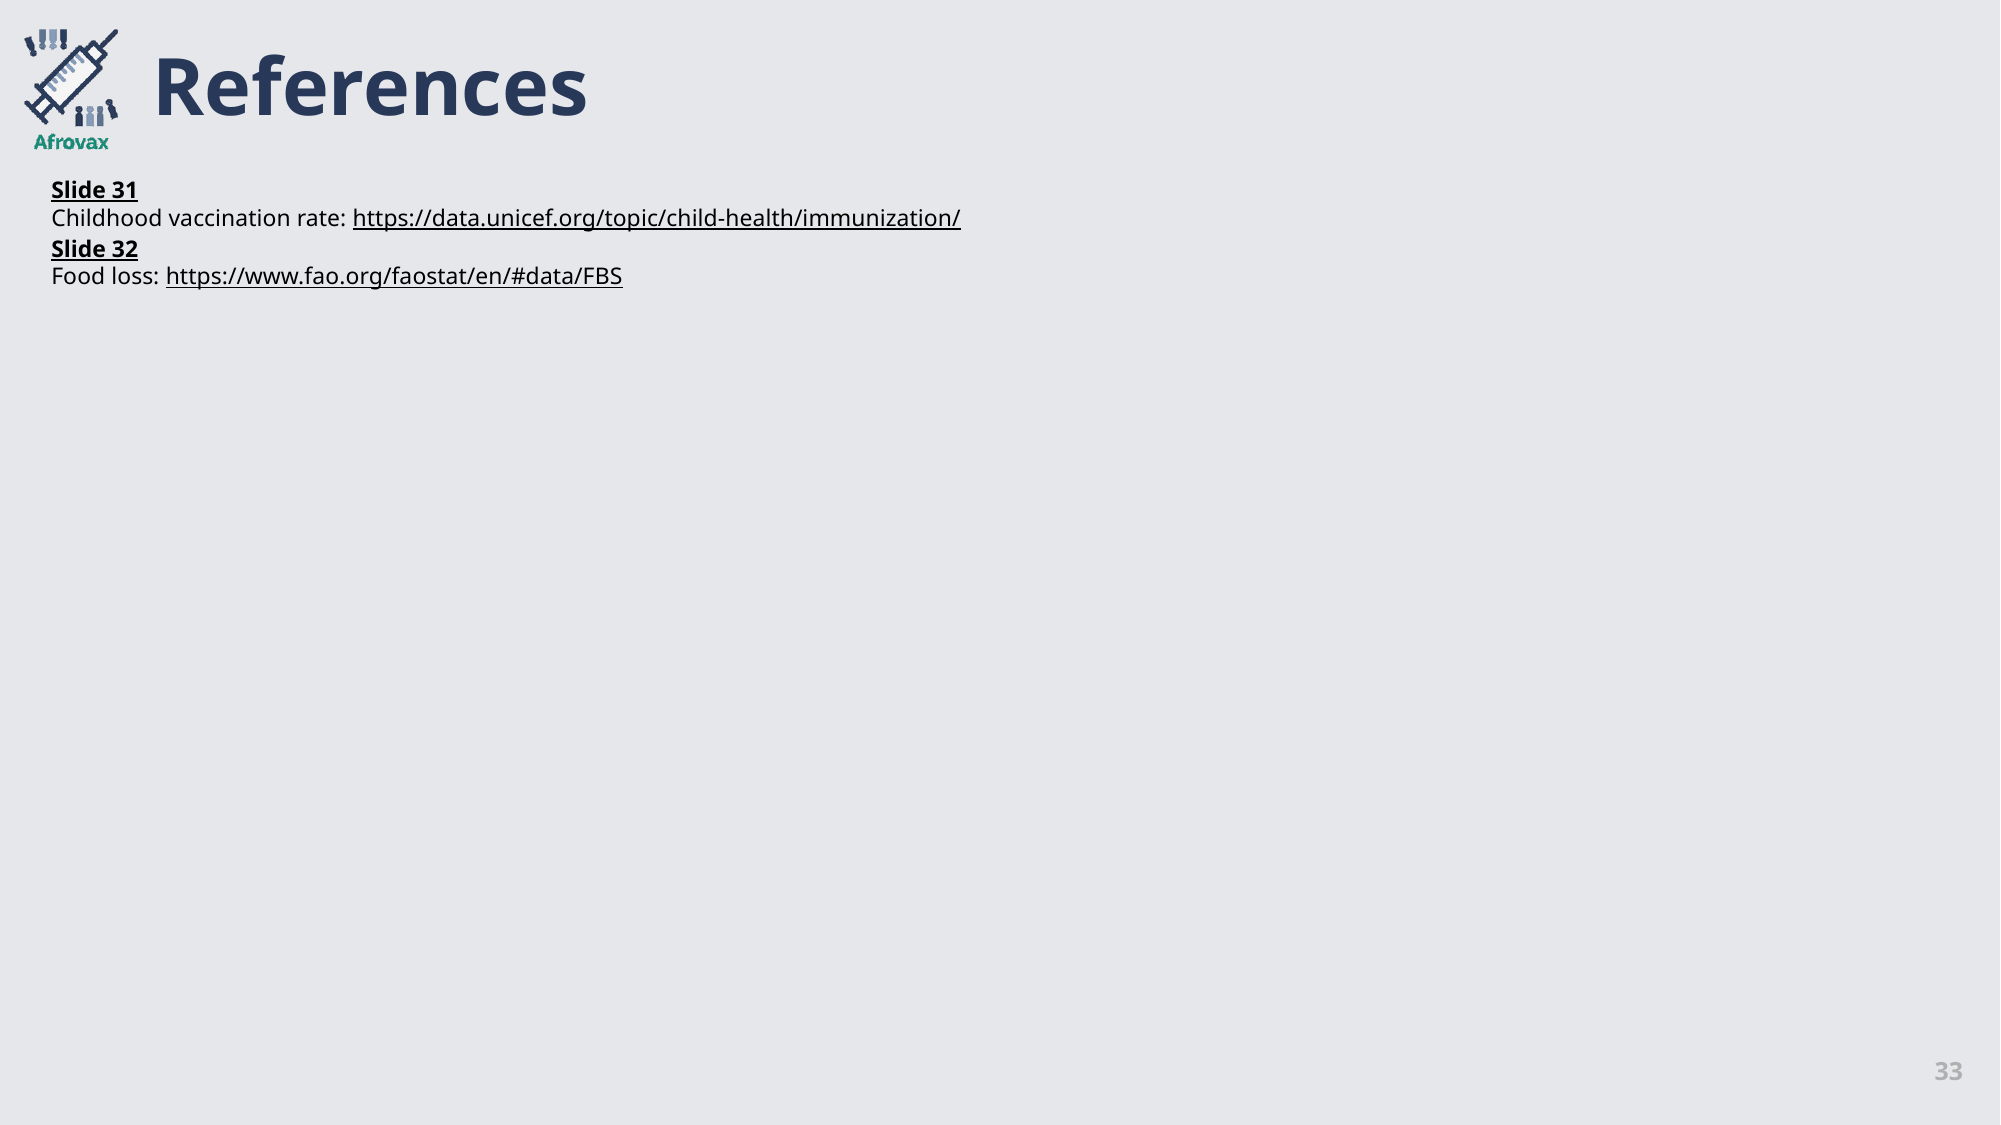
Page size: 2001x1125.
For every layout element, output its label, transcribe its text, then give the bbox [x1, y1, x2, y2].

slide_number 33 [1528, 1042, 1978, 1103]
text_box Slide 31 Childhood vaccination rate: https://data.unicef.org/topic/child-health/immunization/ Slide 32 Food loss: https://www.fao.org/faostat/en/#data/FBS [36, 168, 1037, 301]
title References [137, 22, 1863, 158]
picture [0, 17, 142, 159]
